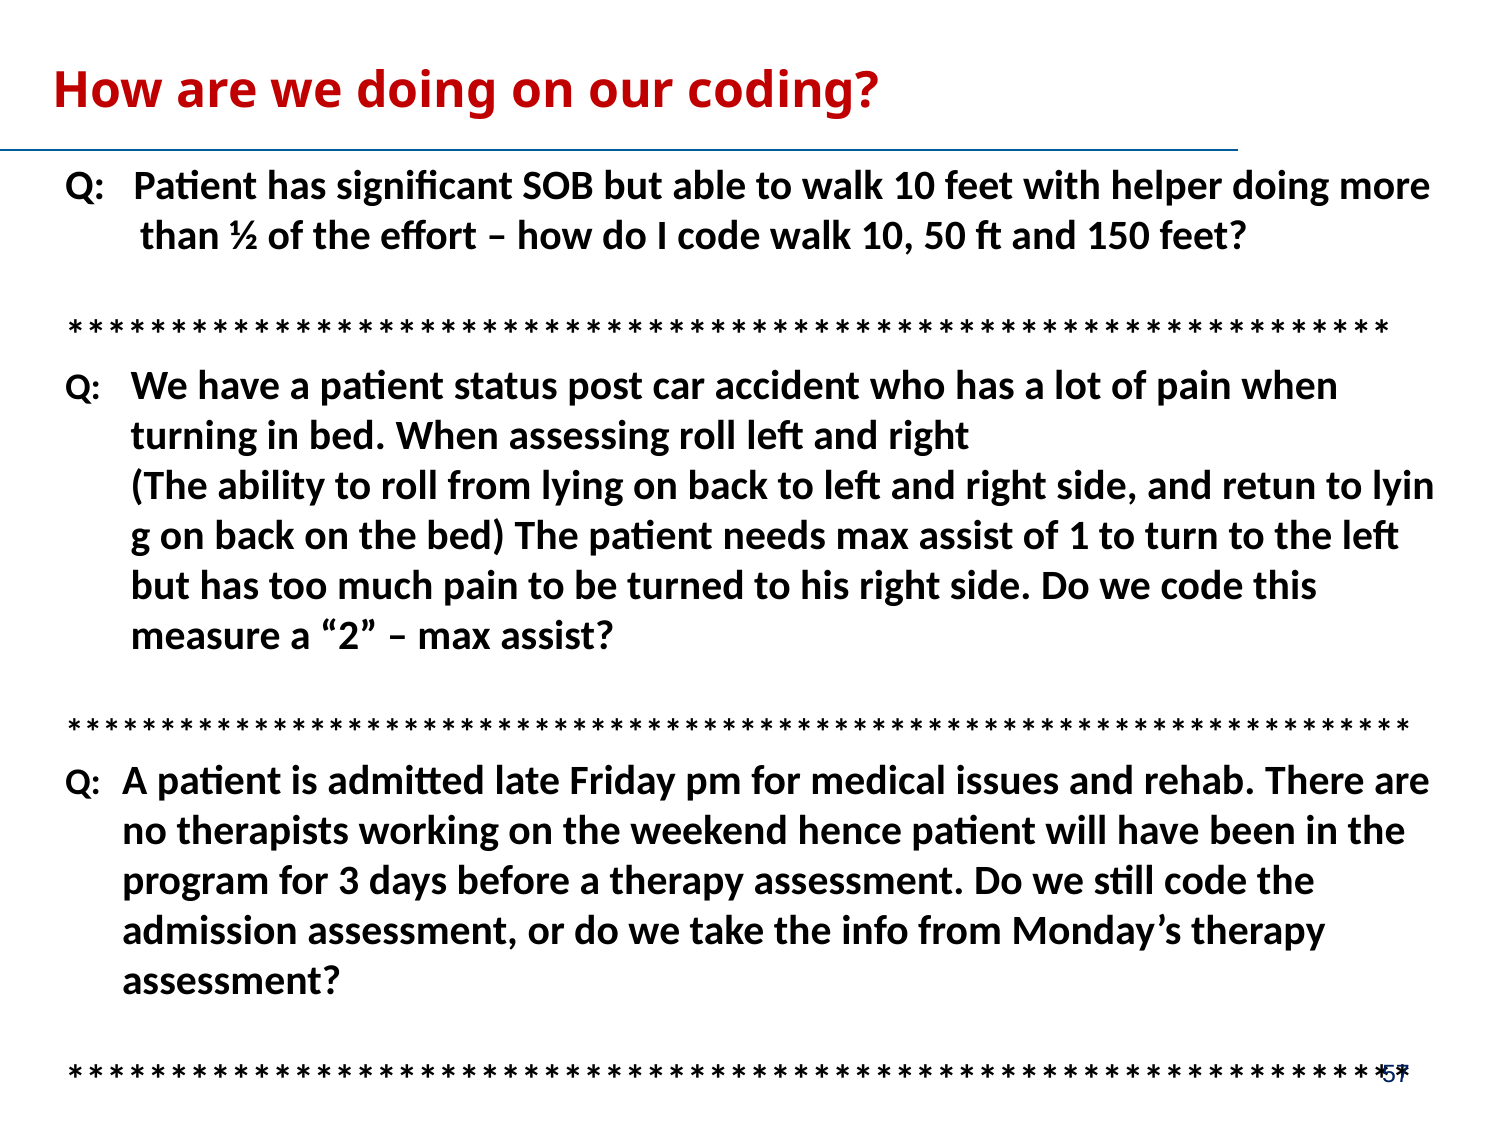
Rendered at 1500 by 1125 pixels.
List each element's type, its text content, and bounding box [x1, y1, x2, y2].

slide_number 57 [1074, 1042, 1425, 1103]
title How are we doing on our coding? [37, 50, 1463, 113]
text_box Q: Patient has significant SOB but able to walk 10 feet with helper doing more than ½ of the effort – how do I code walk 10, 50 ft and 150 feet? **************************************************************** Q: We have a patient status post car accident who has a lot of pain when turning in bed. When assessing roll left and right (The ability to roll from lying on back to left and right side, and retun to lying on back on the bed) The patient needs max assist of 1 to turn to the left but has too much pain to be turned to his right side. Do we code this measure a “2” – max assist? ************************************************************************ Q: A patient is admitted late Friday pm for medical issues and rehab. There are no therapists working on the weekend hence patient will have been in the program for 3 days before a therapy assessment. Do we still code the admission assessment, or do we take the info from Monday’s therapy assessment? ***************************************************************** [49, 149, 1463, 1075]
